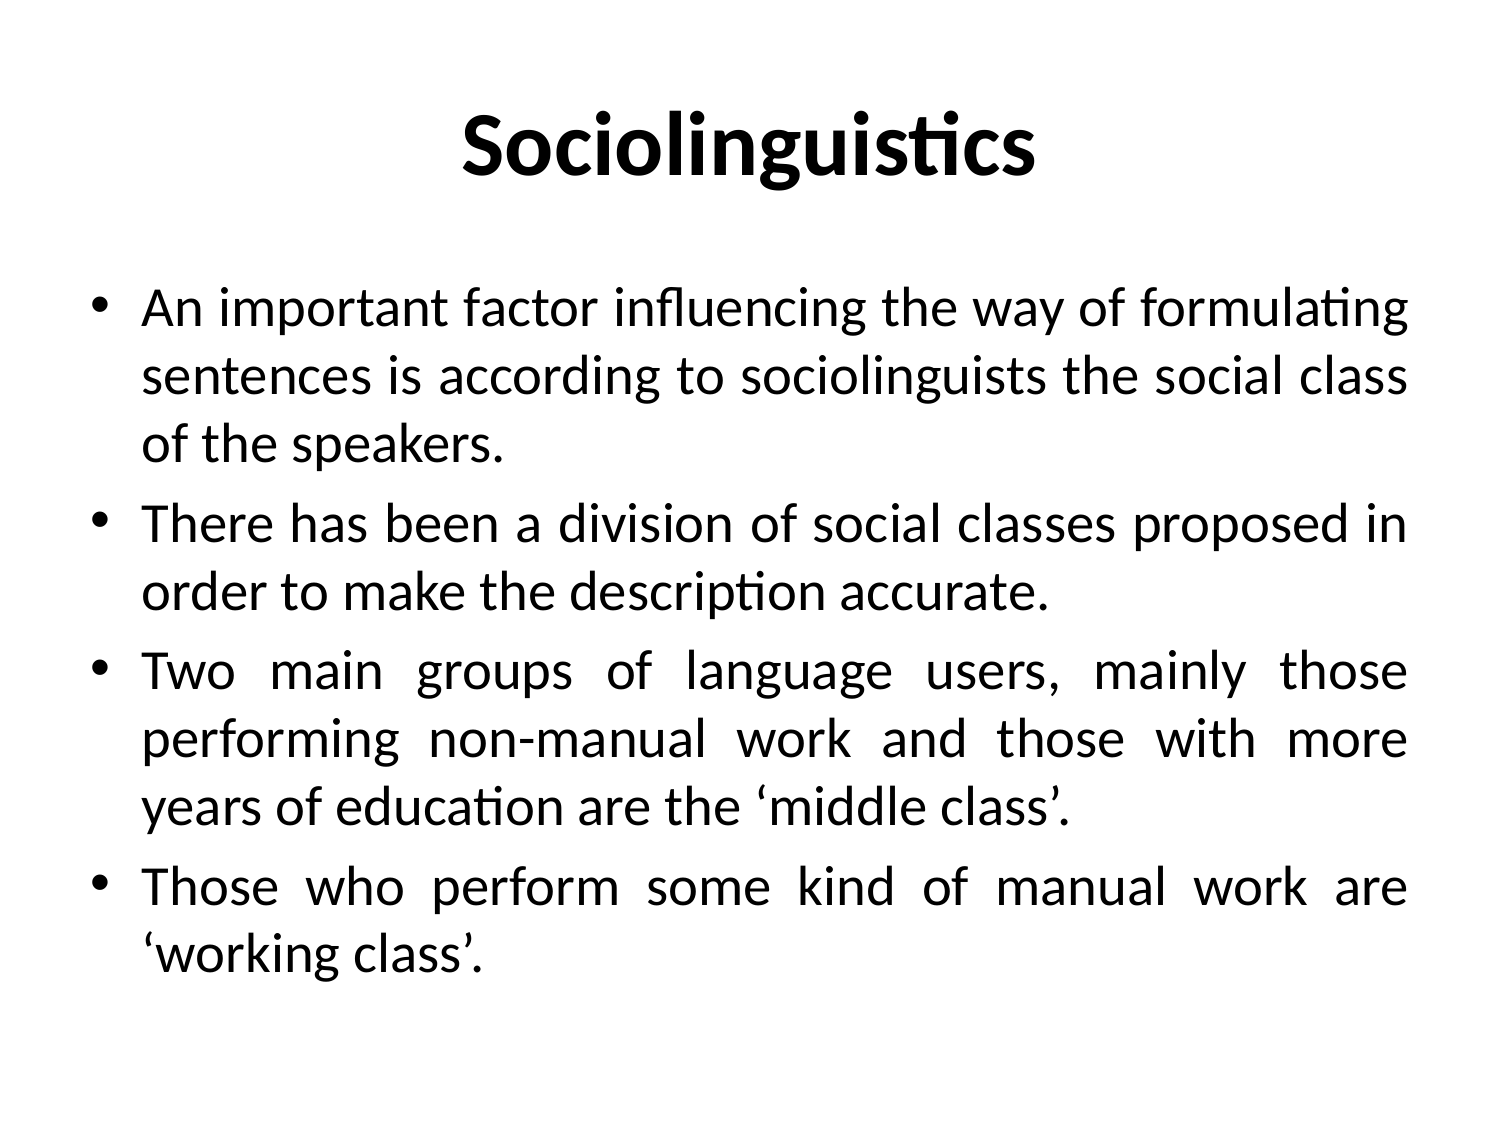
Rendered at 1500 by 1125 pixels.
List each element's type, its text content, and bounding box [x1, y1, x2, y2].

title Sociolinguistics [75, 45, 1425, 233]
list An important factor influencing the way of formulating sentences is according to sociolinguists the social class of the speakers. There has been a division of social classes proposed in order to make the description accurate. Two main groups of language users, mainly those performing non-manual work and those with more years of education are the ‘middle class’. Those who perform some kind of manual work are ‘working class’. [75, 262, 1425, 1005]
